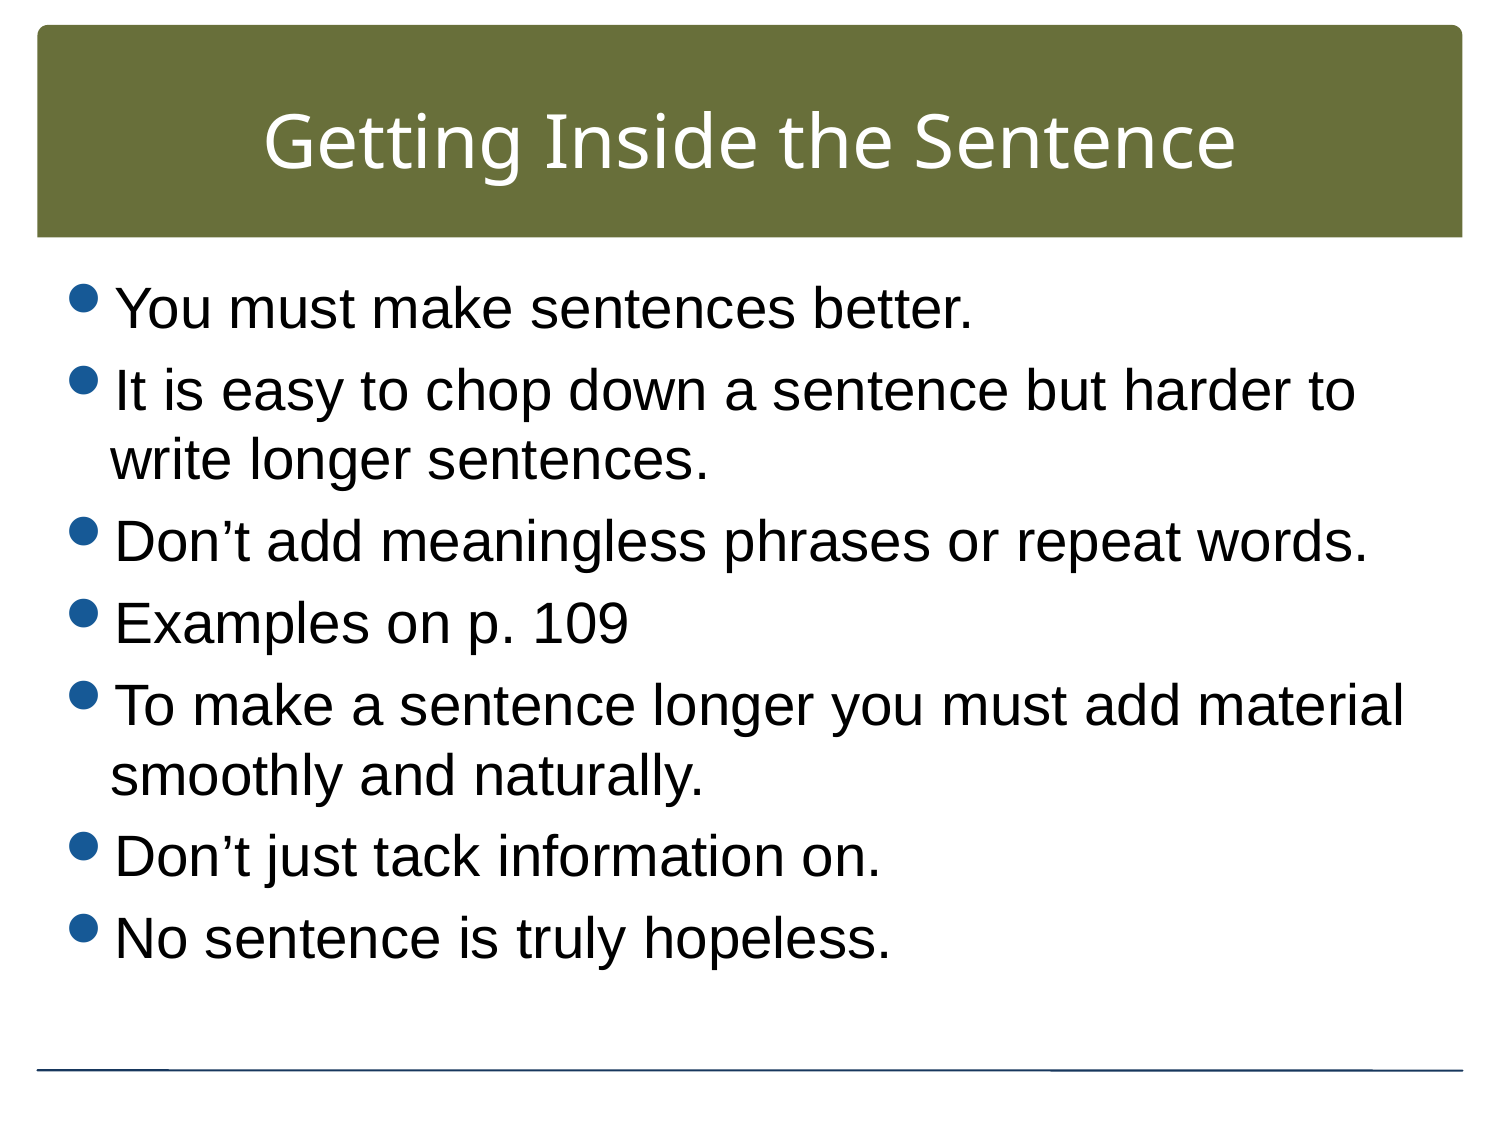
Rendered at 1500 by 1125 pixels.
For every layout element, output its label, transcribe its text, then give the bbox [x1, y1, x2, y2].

title Getting Inside the Sentence [50, 45, 1450, 233]
list You must make sentences better. It is easy to chop down a sentence but harder to write longer sentences. Don’t add meaningless phrases or repeat words. Examples on p. 109 To make a sentence longer you must add material smoothly and naturally. Don’t just tack information on. No sentence is truly hopeless. [50, 262, 1450, 1050]
